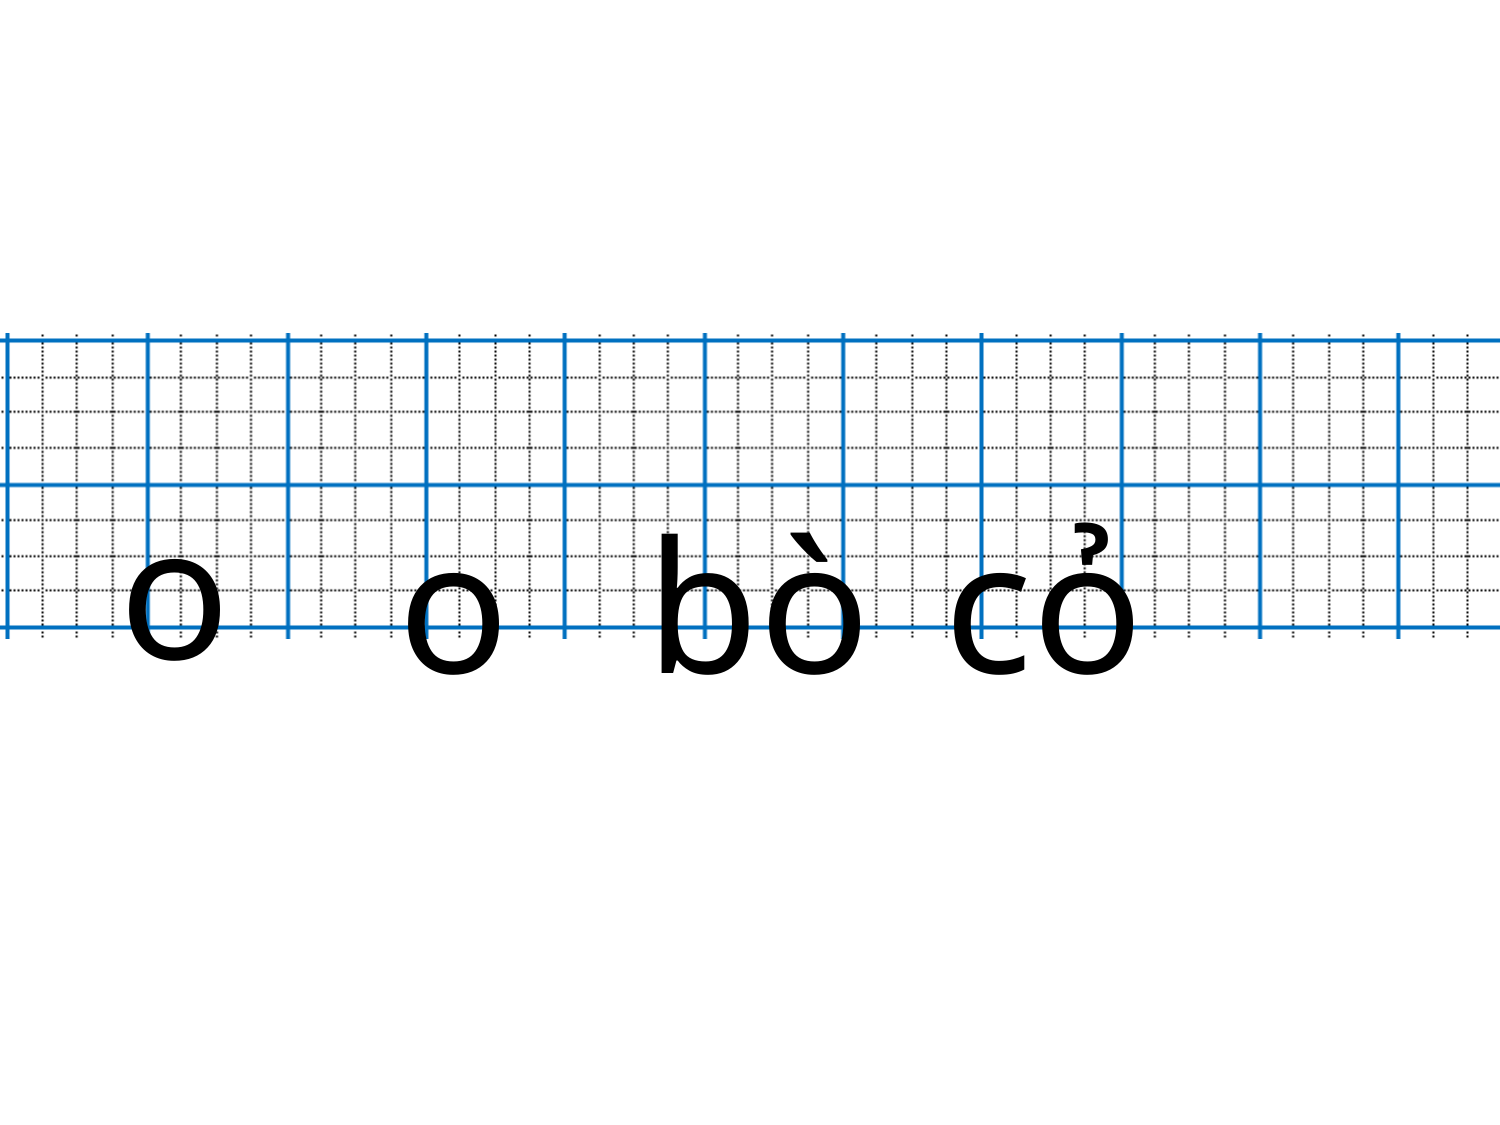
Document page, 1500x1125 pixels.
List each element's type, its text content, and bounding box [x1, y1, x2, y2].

text_box o [104, 647, 245, 704]
text_box o [384, 647, 525, 718]
text_box bò [631, 647, 885, 718]
text_box cỏ [929, 647, 1159, 718]
picture [0, 332, 1500, 639]
